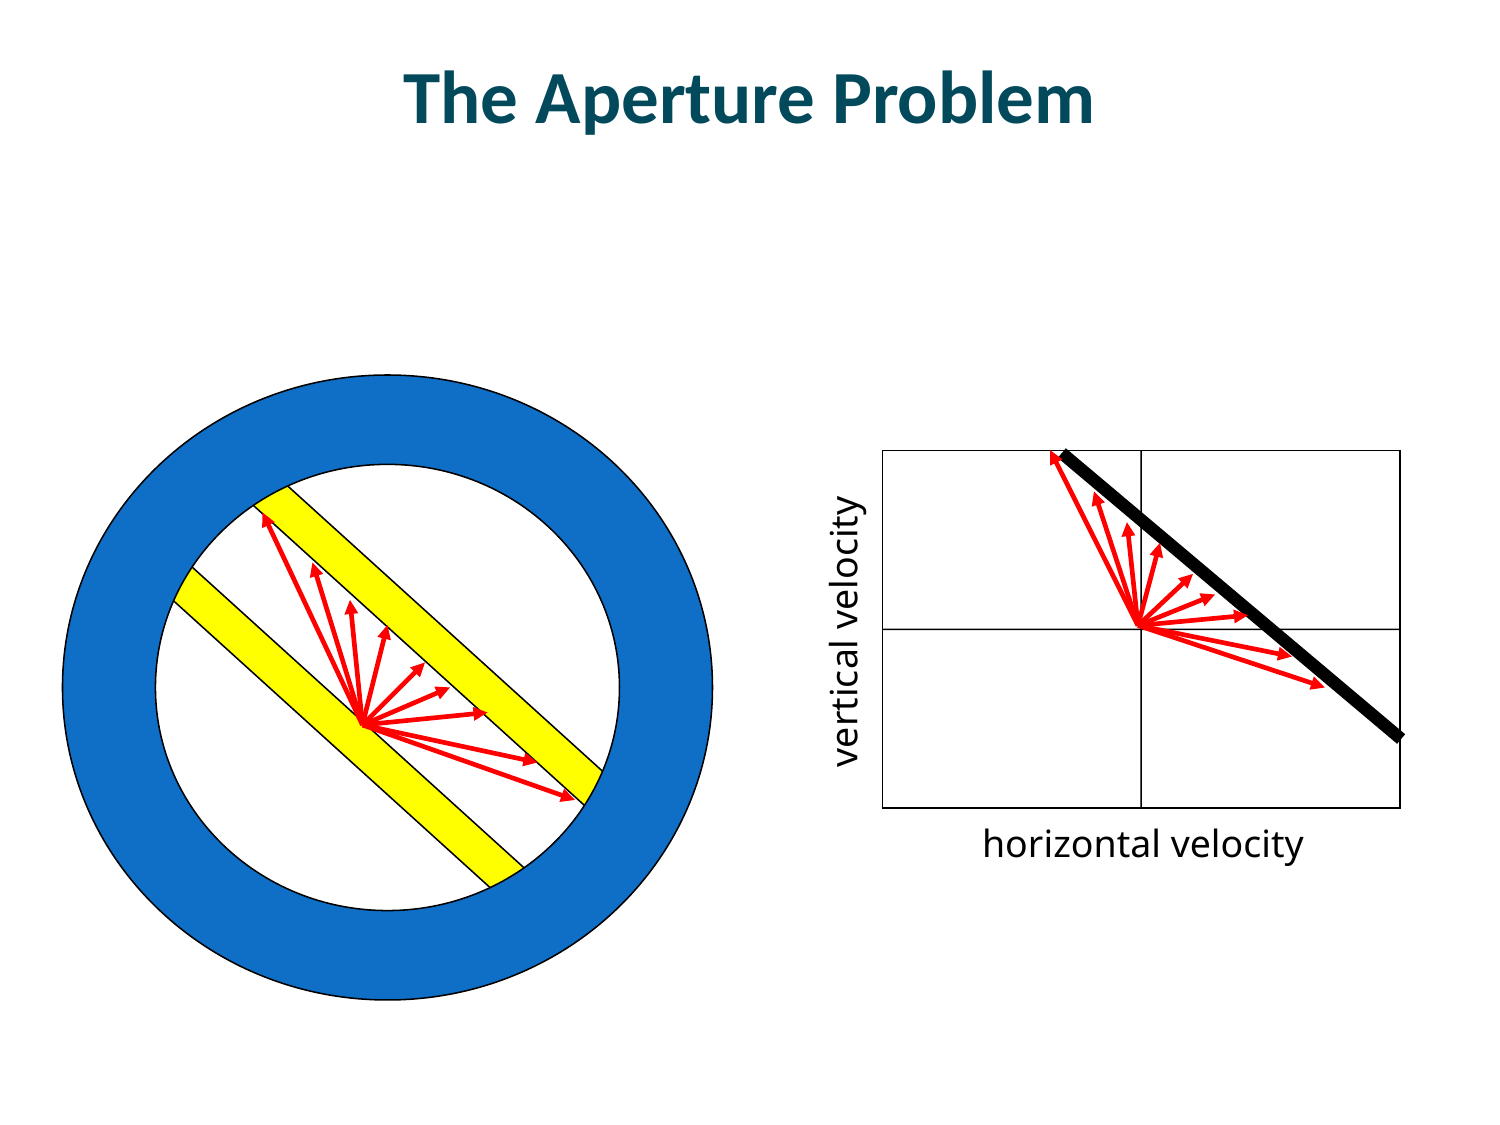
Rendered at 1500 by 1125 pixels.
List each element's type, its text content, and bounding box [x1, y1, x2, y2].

text_box [363, 624, 391, 724]
text_box [345, 600, 363, 723]
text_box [1049, 449, 1326, 688]
text_box Horizontal velocity (deg/s) [942, 817, 1378, 875]
text_box [310, 562, 362, 721]
text_box vertical velocity [812, 481, 873, 782]
title The Aperture Problem [75, 24, 1425, 163]
text_box [364, 686, 451, 724]
text_box [254, 486, 602, 805]
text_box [882, 450, 1401, 809]
text_box [364, 662, 425, 723]
text_box Vertical velocity (deg/s) [800, 407, 860, 800]
text_box [369, 726, 538, 766]
text_box [362, 724, 575, 802]
text_box [364, 707, 488, 725]
text_box [62, 375, 713, 1000]
text_box [262, 512, 363, 725]
text_box [174, 567, 524, 887]
text_box horizontal velocity [967, 817, 1320, 873]
